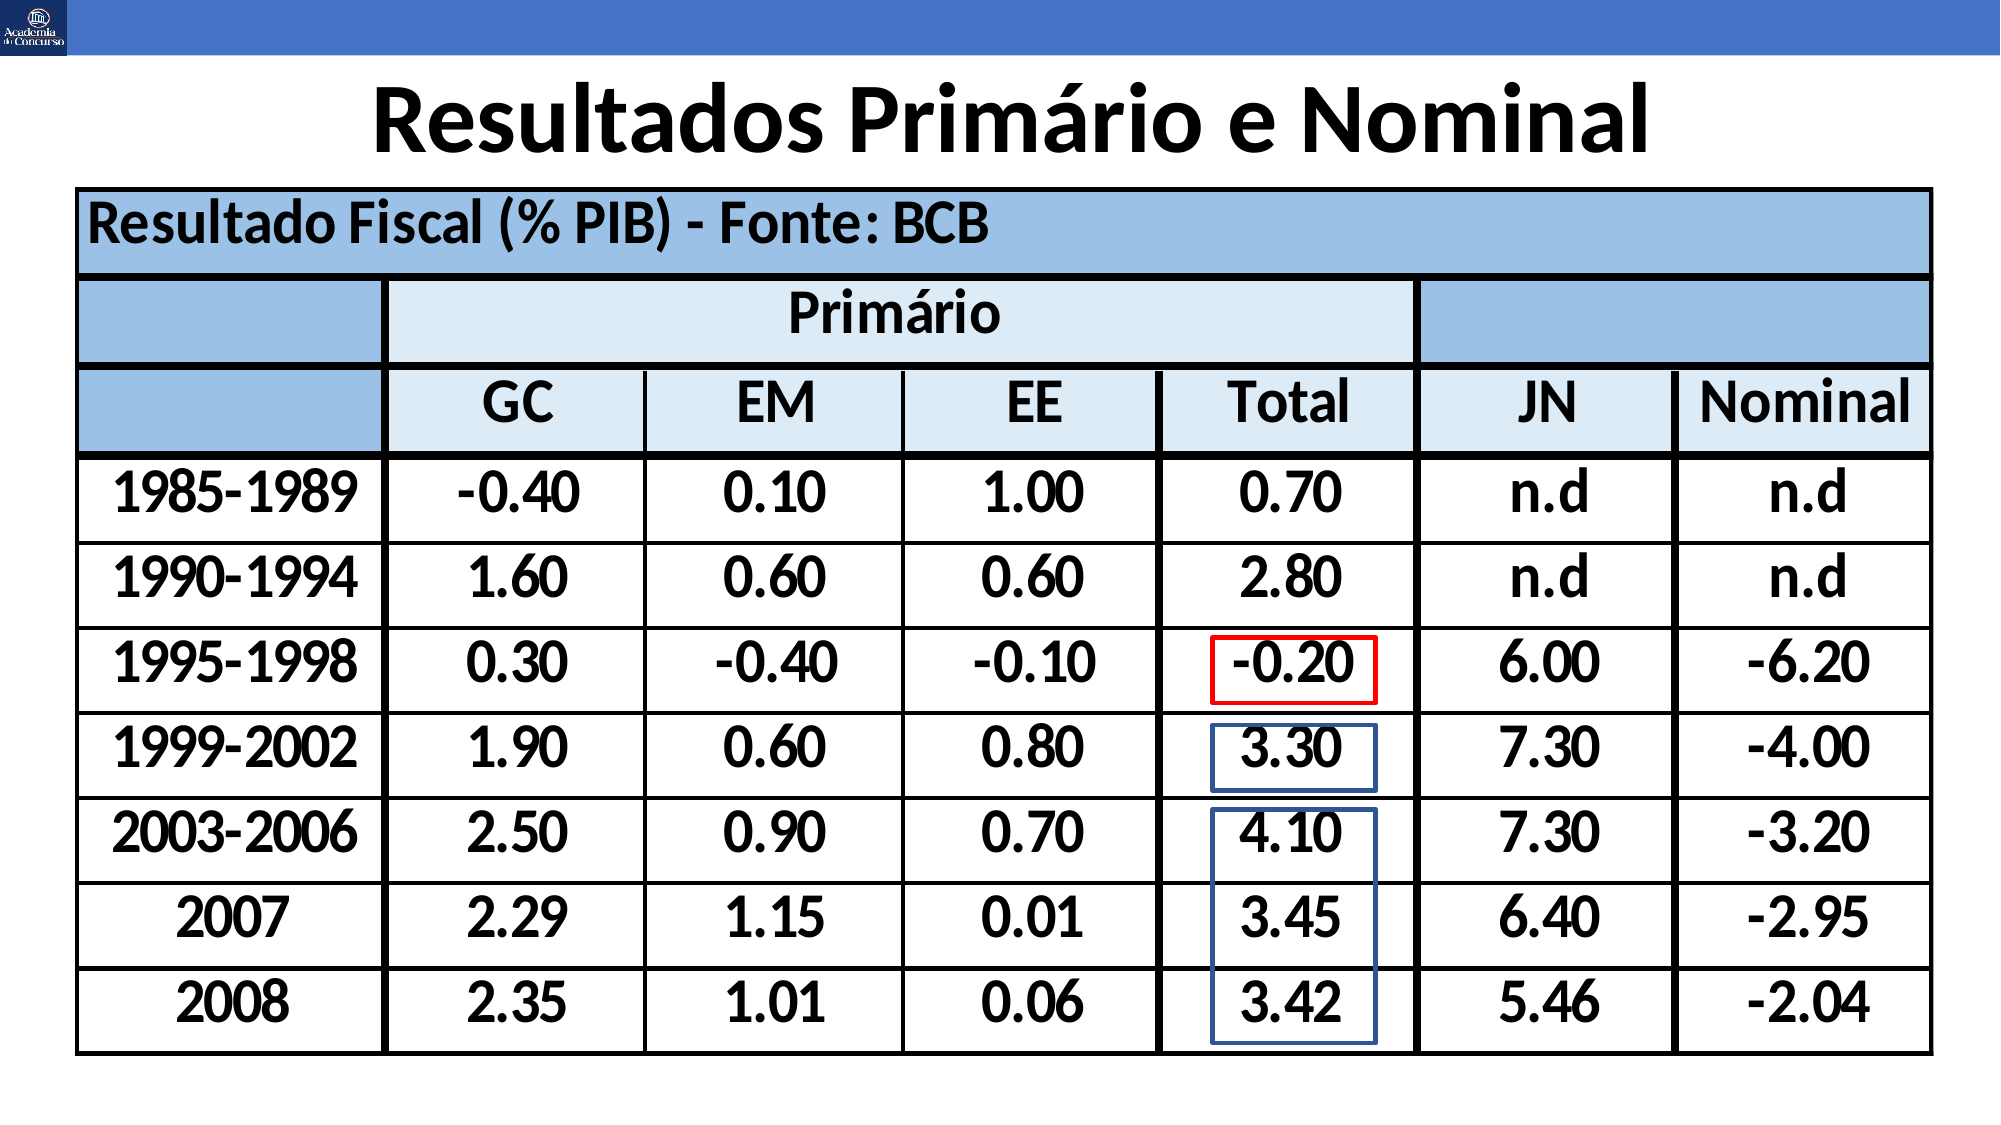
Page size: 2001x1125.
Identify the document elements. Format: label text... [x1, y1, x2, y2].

picture [74, 187, 1938, 1061]
picture [0, 0, 67, 56]
title Resultados Primário e Nominal [249, 0, 1775, 186]
